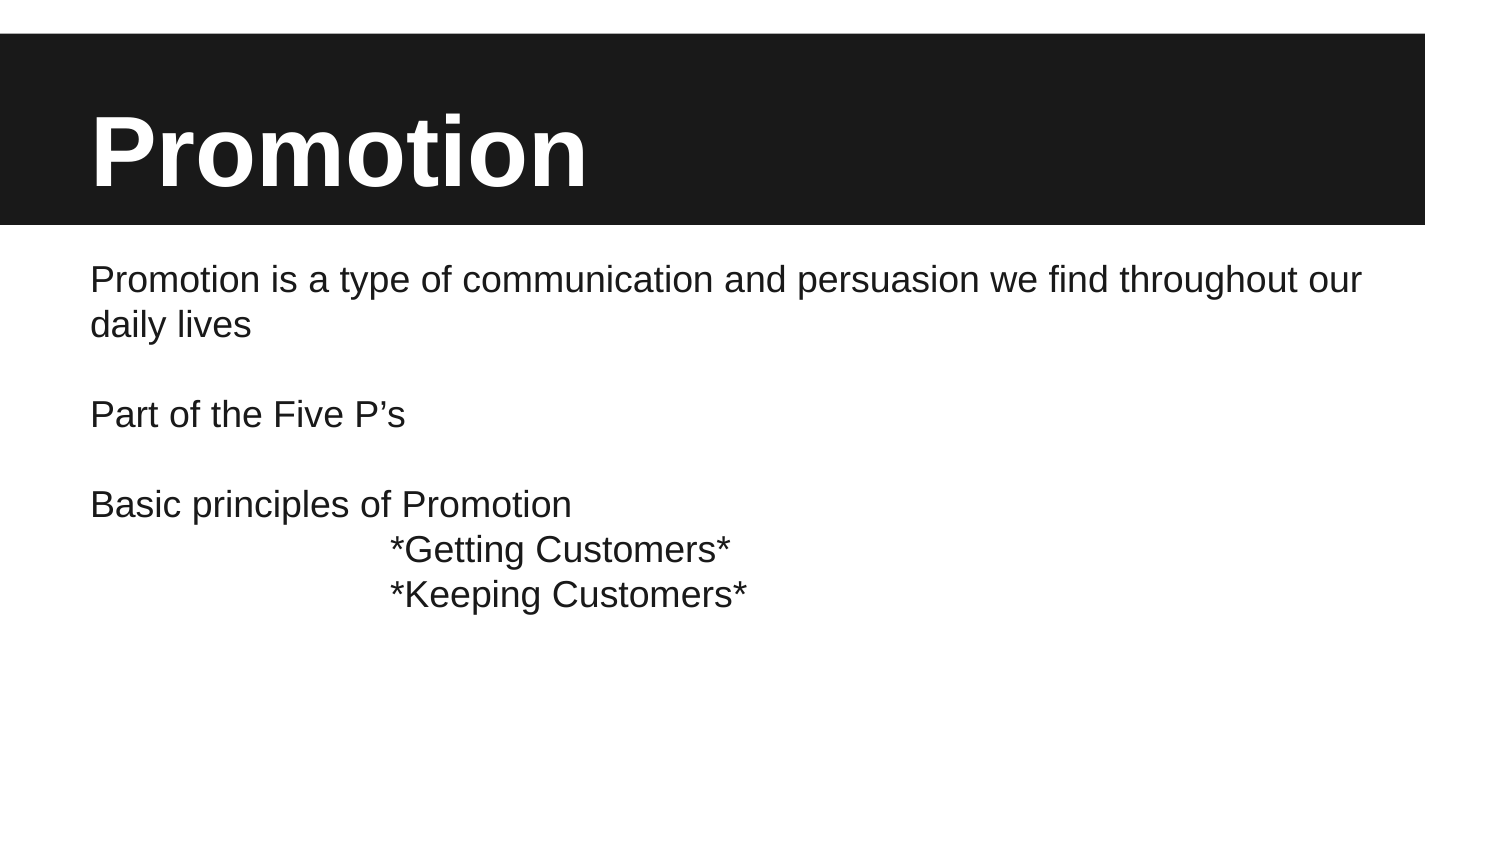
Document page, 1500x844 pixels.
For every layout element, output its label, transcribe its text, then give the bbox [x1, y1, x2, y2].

list Promotion is a type of communication and persuasion we find throughout our daily lives Part of the Five P’s Basic principles of Promotion *Getting Customers* *Keeping Customers* [75, 239, 1425, 808]
title Promotion [75, 33, 1425, 221]
